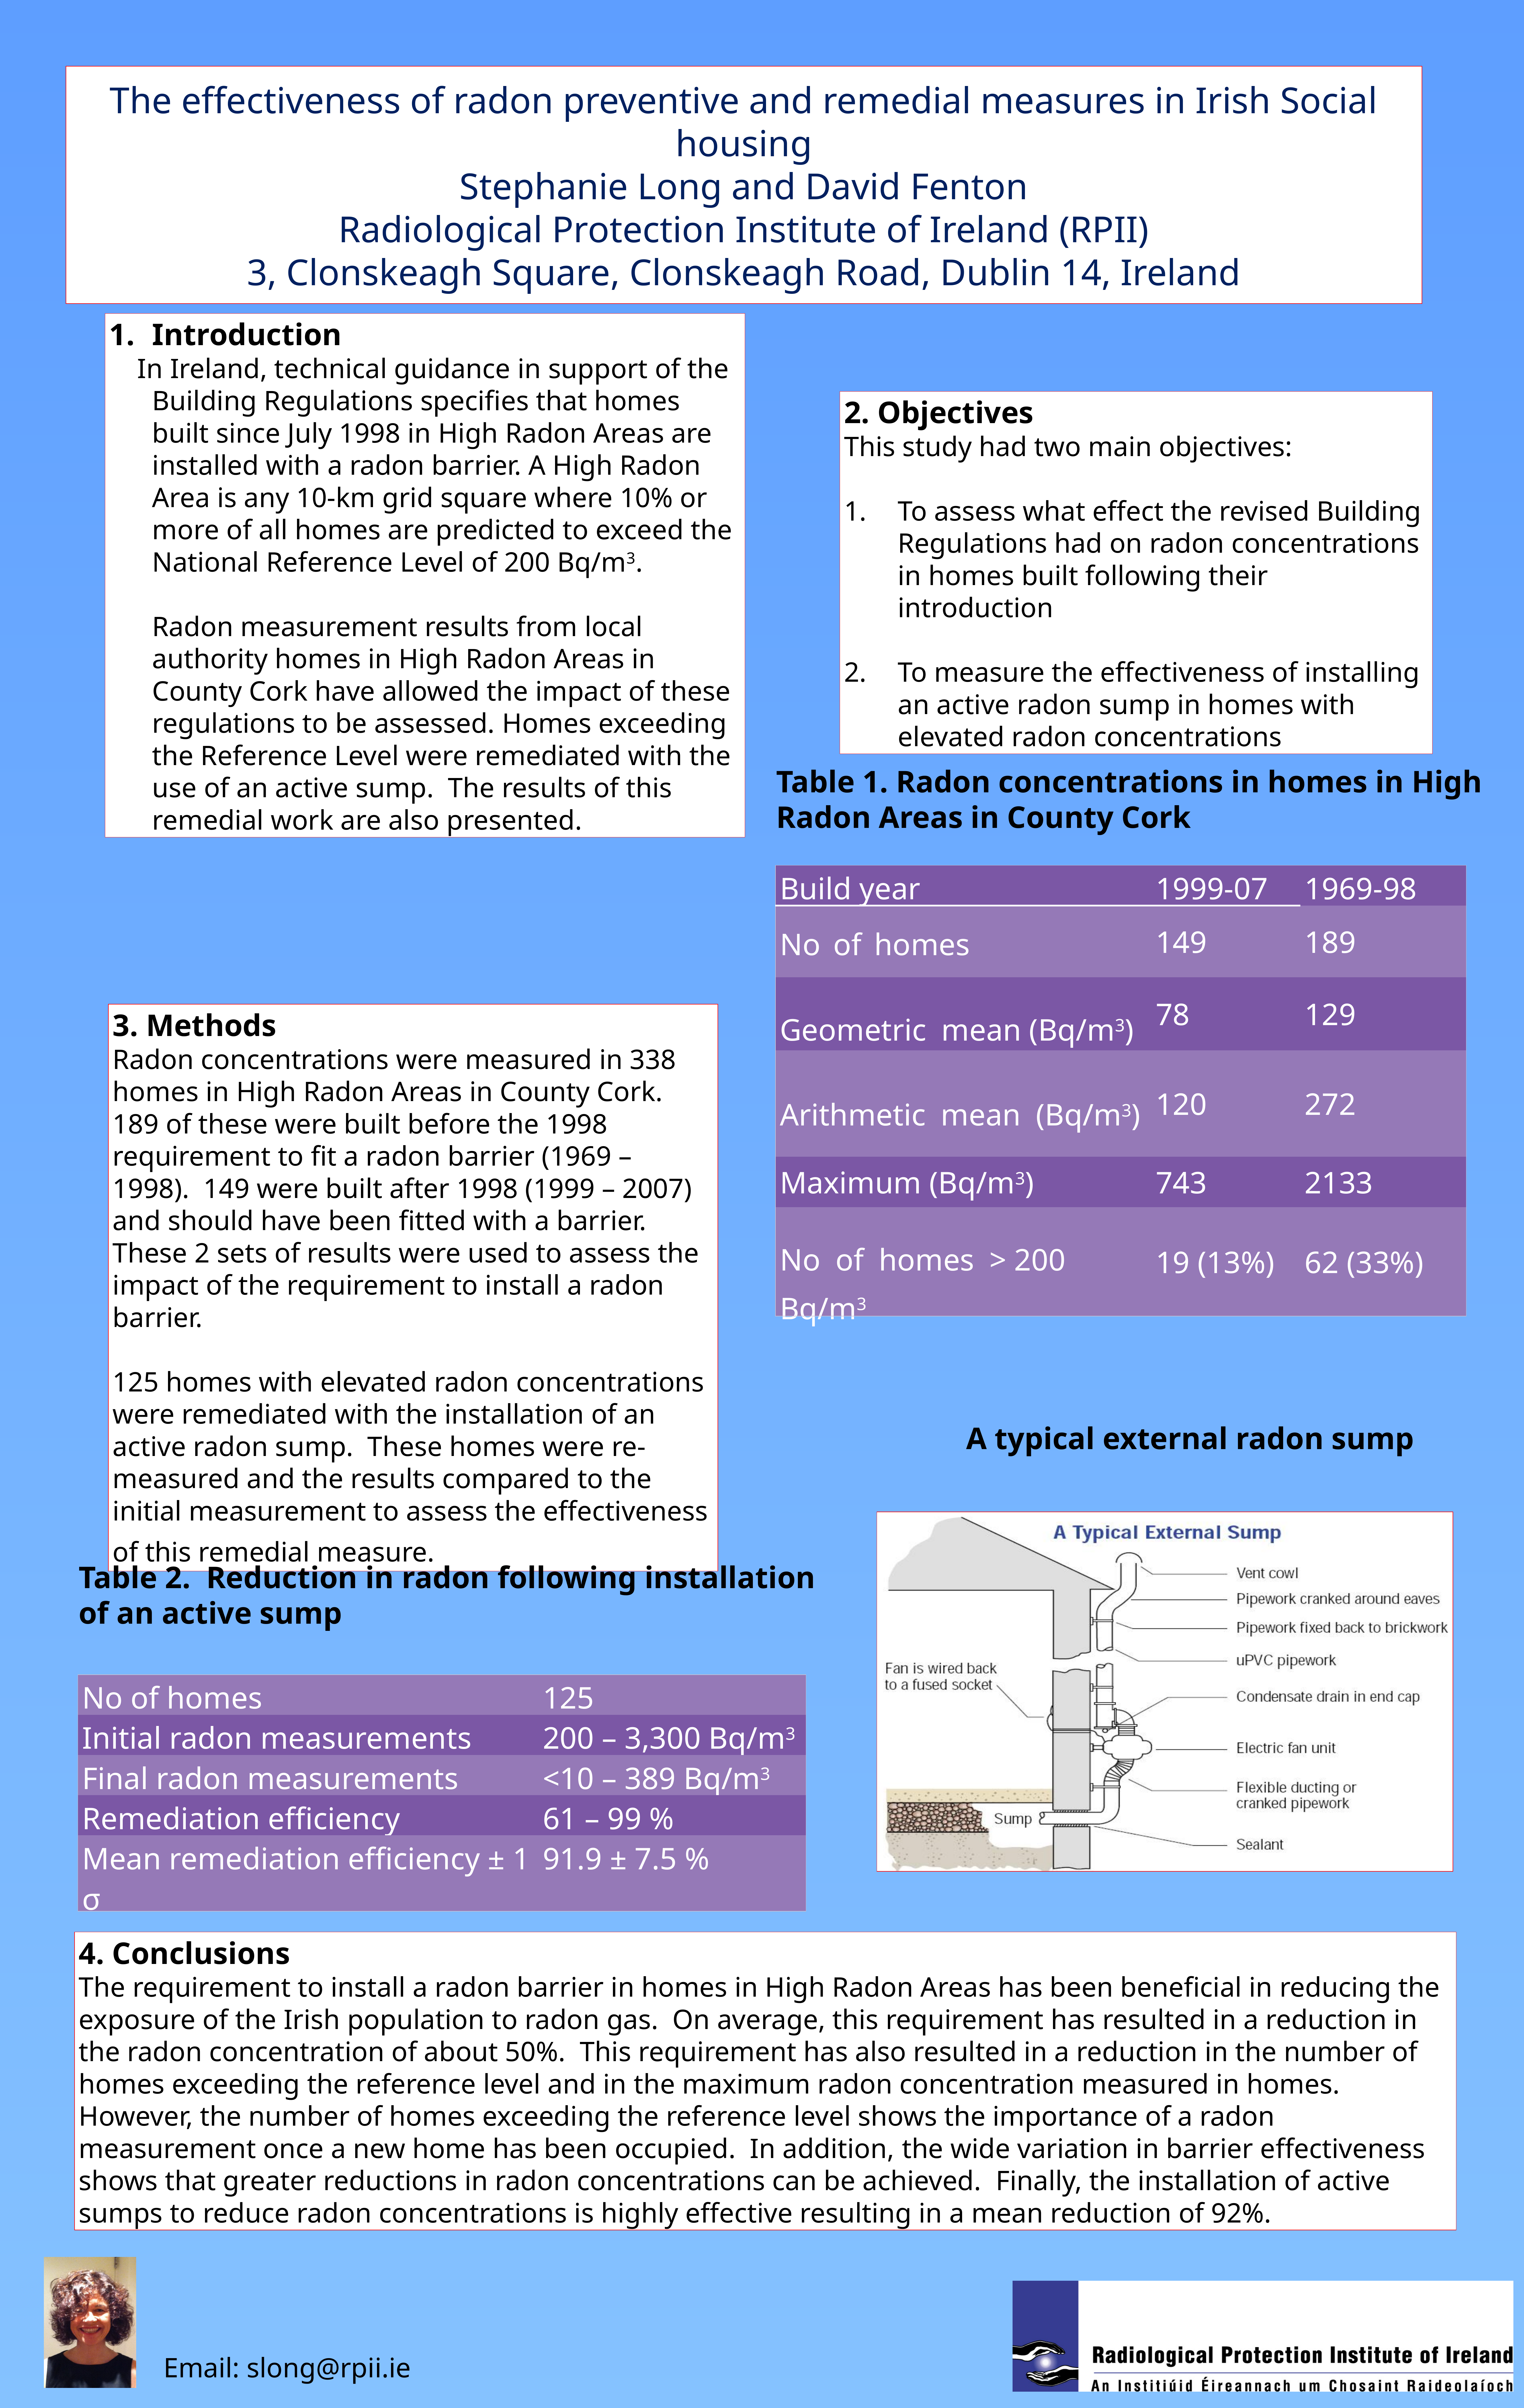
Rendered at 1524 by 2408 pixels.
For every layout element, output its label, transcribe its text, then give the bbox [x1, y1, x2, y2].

text_box Table 1. Radon concentrations in homes in High Radon Areas in County Cork [772, 760, 1524, 836]
table_cell Initial radon measurements [78, 1715, 538, 1755]
table_cell No of homes [776, 906, 1151, 977]
text_box 3. Methods Radon concentrations were measured in 338 homes in High Radon Areas in County Cork. 189 of these were built before the 1998 requirement to fit a radon barrier (1969 – 1998). 149 were built after 1998 (1999 – 2007) and should have been fitted with a barrier. These 2 sets of results were used to assess the impact of the requirement to install a radon barrier. 125 homes with elevated radon concentrations were remediated with the installation of an active radon sump. These homes were re-measured and the results compared to the initial measurement to assess the effectiveness of this remedial measure. [108, 1004, 718, 1556]
table_cell No of homes > 200 Bq/m3 [776, 1207, 1151, 1316]
picture [44, 2257, 136, 2388]
table_cell 149 [1151, 906, 1300, 977]
table_header No of homes [78, 1675, 538, 1715]
table_cell 200 – 3,300 Bq/m3 [538, 1715, 806, 1755]
table_cell 91.9 ± 7.5 % [538, 1835, 806, 1911]
table_cell Arithmetic mean (Bq/m3) [776, 1050, 1151, 1157]
text_box Table 2. Reduction in radon following installation of an active sump [74, 1556, 827, 1632]
table_cell Remediation efficiency [78, 1795, 538, 1835]
text_box A typical external radon sump [857, 1417, 1524, 1457]
table_cell 129 [1300, 977, 1466, 1050]
table_header 1969-98 [1300, 865, 1466, 906]
table_cell 78 [1151, 977, 1300, 1050]
picture [1012, 2280, 1514, 2392]
text_box 2. Objectives This study had two main objectives: To assess what effect the revised Building Regulations had on radon concentrations in homes built following their introduction To measure the effectiveness of installing an active radon sump in homes with elevated radon concentrations [840, 391, 1433, 754]
picture [877, 1512, 1453, 1871]
table_cell 272 [1300, 1050, 1466, 1157]
table_cell 62 (33%) [1300, 1207, 1466, 1316]
table_header 1999-07 [1151, 865, 1300, 905]
table_cell 2133 [1300, 1157, 1466, 1207]
table_cell Geometric mean (Bq/m3) [776, 977, 1151, 1050]
text_box The effectiveness of radon preventive and remedial measures in Irish Social housing Stephanie Long and David Fenton Radiological Protection Institute of Ireland (RPII) 3, Clonskeagh Square, Clonskeagh Road, Dublin 14, Ireland [66, 66, 1422, 304]
table_cell <10 – 389 Bq/m3 [538, 1755, 806, 1795]
table_header Build year [776, 865, 1151, 905]
table_cell 19 (13%) [1151, 1207, 1300, 1316]
table_cell 61 – 99 % [538, 1795, 806, 1835]
table_cell Mean remediation efficiency ± 1 σ [78, 1835, 538, 1911]
table_cell 120 [1151, 1050, 1300, 1157]
table_header 125 [538, 1675, 806, 1715]
table_cell 189 [1300, 906, 1466, 977]
text_box Email: slong@rpii.ie [159, 2348, 518, 2385]
table_cell 743 [1151, 1157, 1300, 1207]
text_box Introduction In Ireland, technical guidance in support of the Building Regulations specifies that homes built since July 1998 in High Radon Areas are installed with a radon barrier. A High Radon Area is any 10-km grid square where 10% or more of all homes are predicted to exceed the National Reference Level of 200 Bq/m3. Radon measurement results from local authority homes in High Radon Areas in County Cork have allowed the impact of these regulations to be assessed. Homes exceeding the Reference Level were remediated with the use of an active sump. The results of this remedial work are also presented. [105, 313, 745, 837]
table_cell Final radon measurements [78, 1755, 538, 1795]
table_cell Maximum (Bq/m3) [776, 1157, 1151, 1207]
text_box 4. Conclusions The requirement to install a radon barrier in homes in High Radon Areas has been beneficial in reducing the exposure of the Irish population to radon gas. On average, this requirement has resulted in a reduction in the radon concentration of about 50%. This requirement has also resulted in a reduction in the number of homes exceeding the reference level and in the maximum radon concentration measured in homes. However, the number of homes exceeding the reference level shows the importance of a radon measurement once a new home has been occupied. In addition, the wide variation in barrier effectiveness shows that greater reductions in radon concentrations can be achieved. Finally, the installation of active sumps to reduce radon concentrations is highly effective resulting in a mean reduction of 92%. [74, 1932, 1456, 2230]
